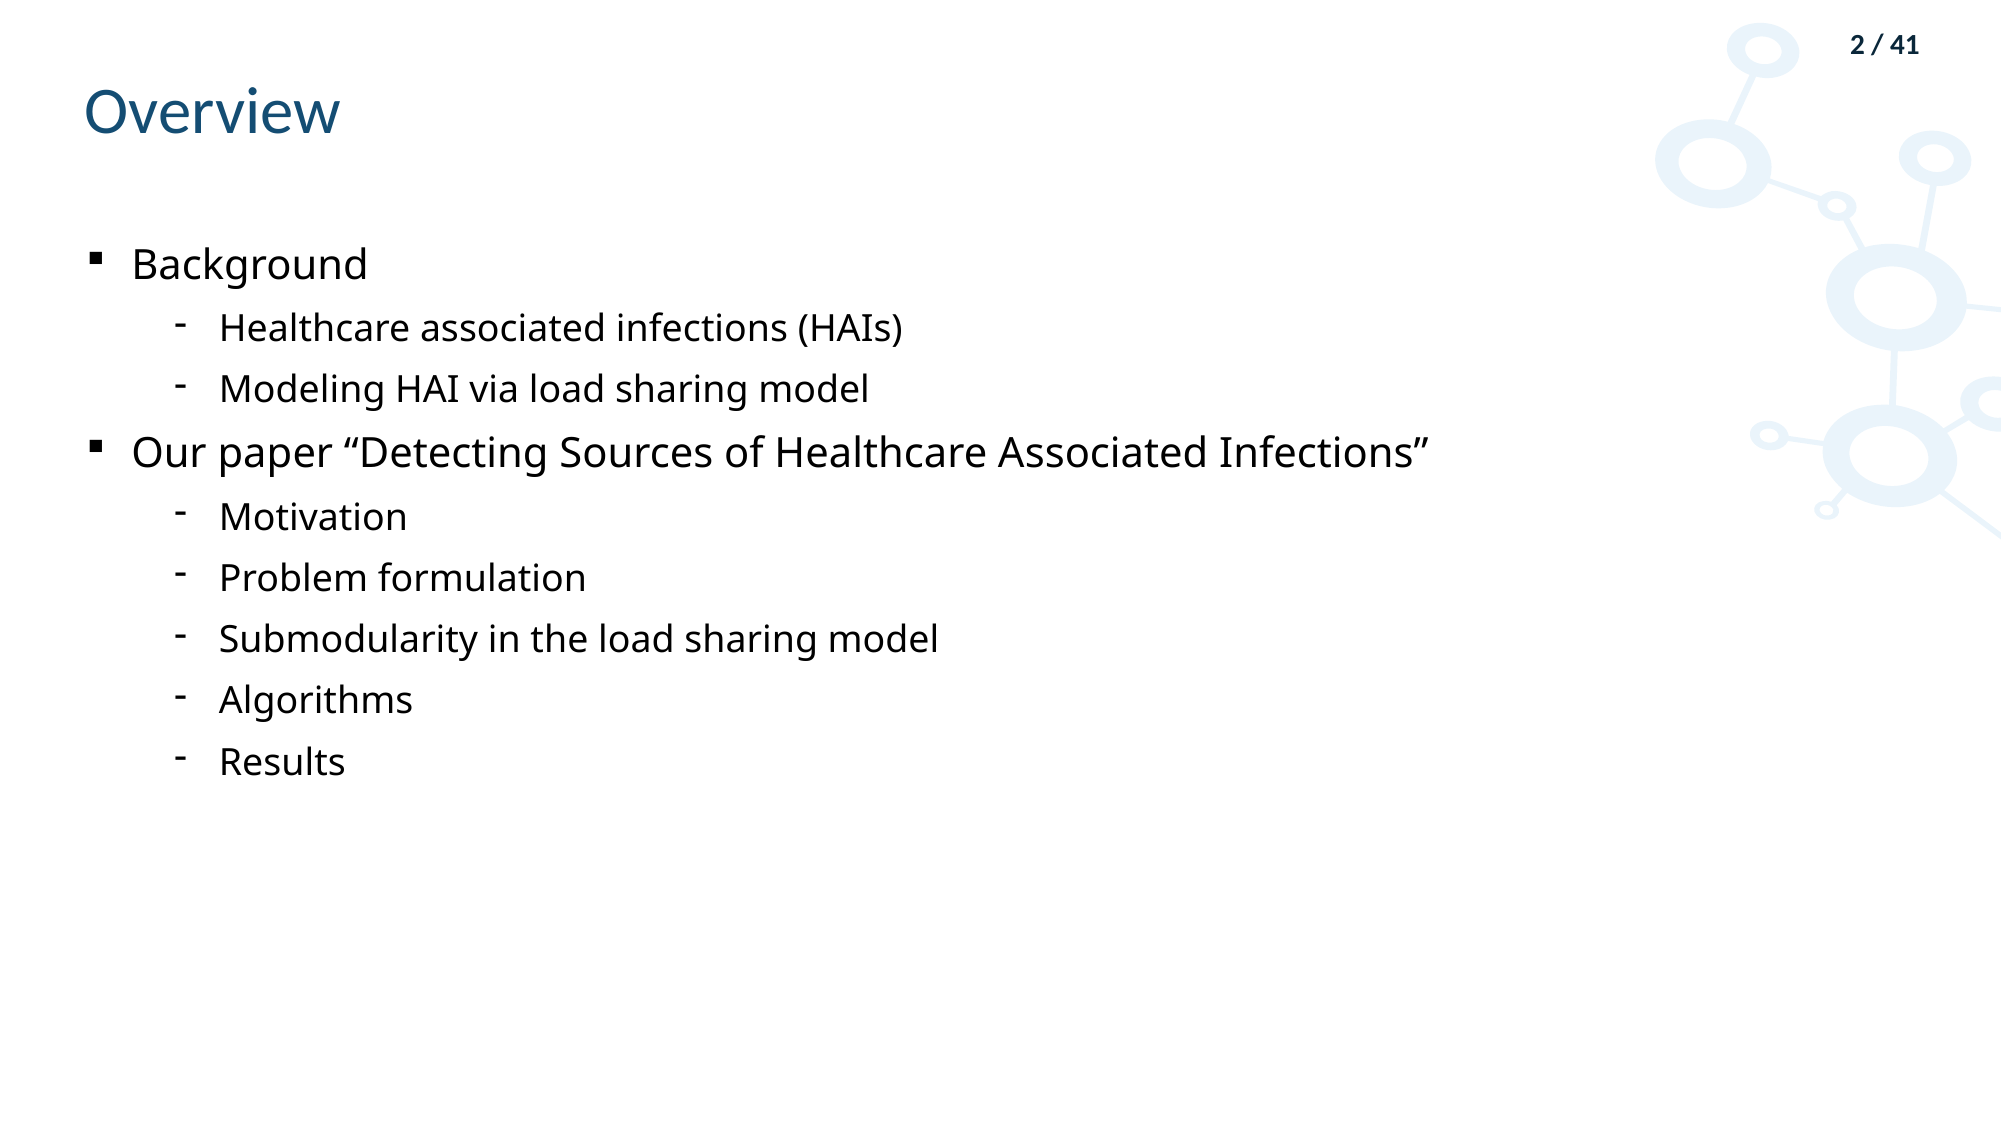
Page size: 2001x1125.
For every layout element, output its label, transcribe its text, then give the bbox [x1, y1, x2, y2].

title Overview [84, 67, 1912, 243]
slide_number 2 / 41 [1850, 1, 2000, 61]
list Background Healthcare associated infections (HAIs) Modeling HAI via load sharing model Our paper “Detecting Sources of Healthcare Associated Infections” Motivation Problem formulation Submodularity in the load sharing model Algorithms Results [84, 243, 1912, 953]
